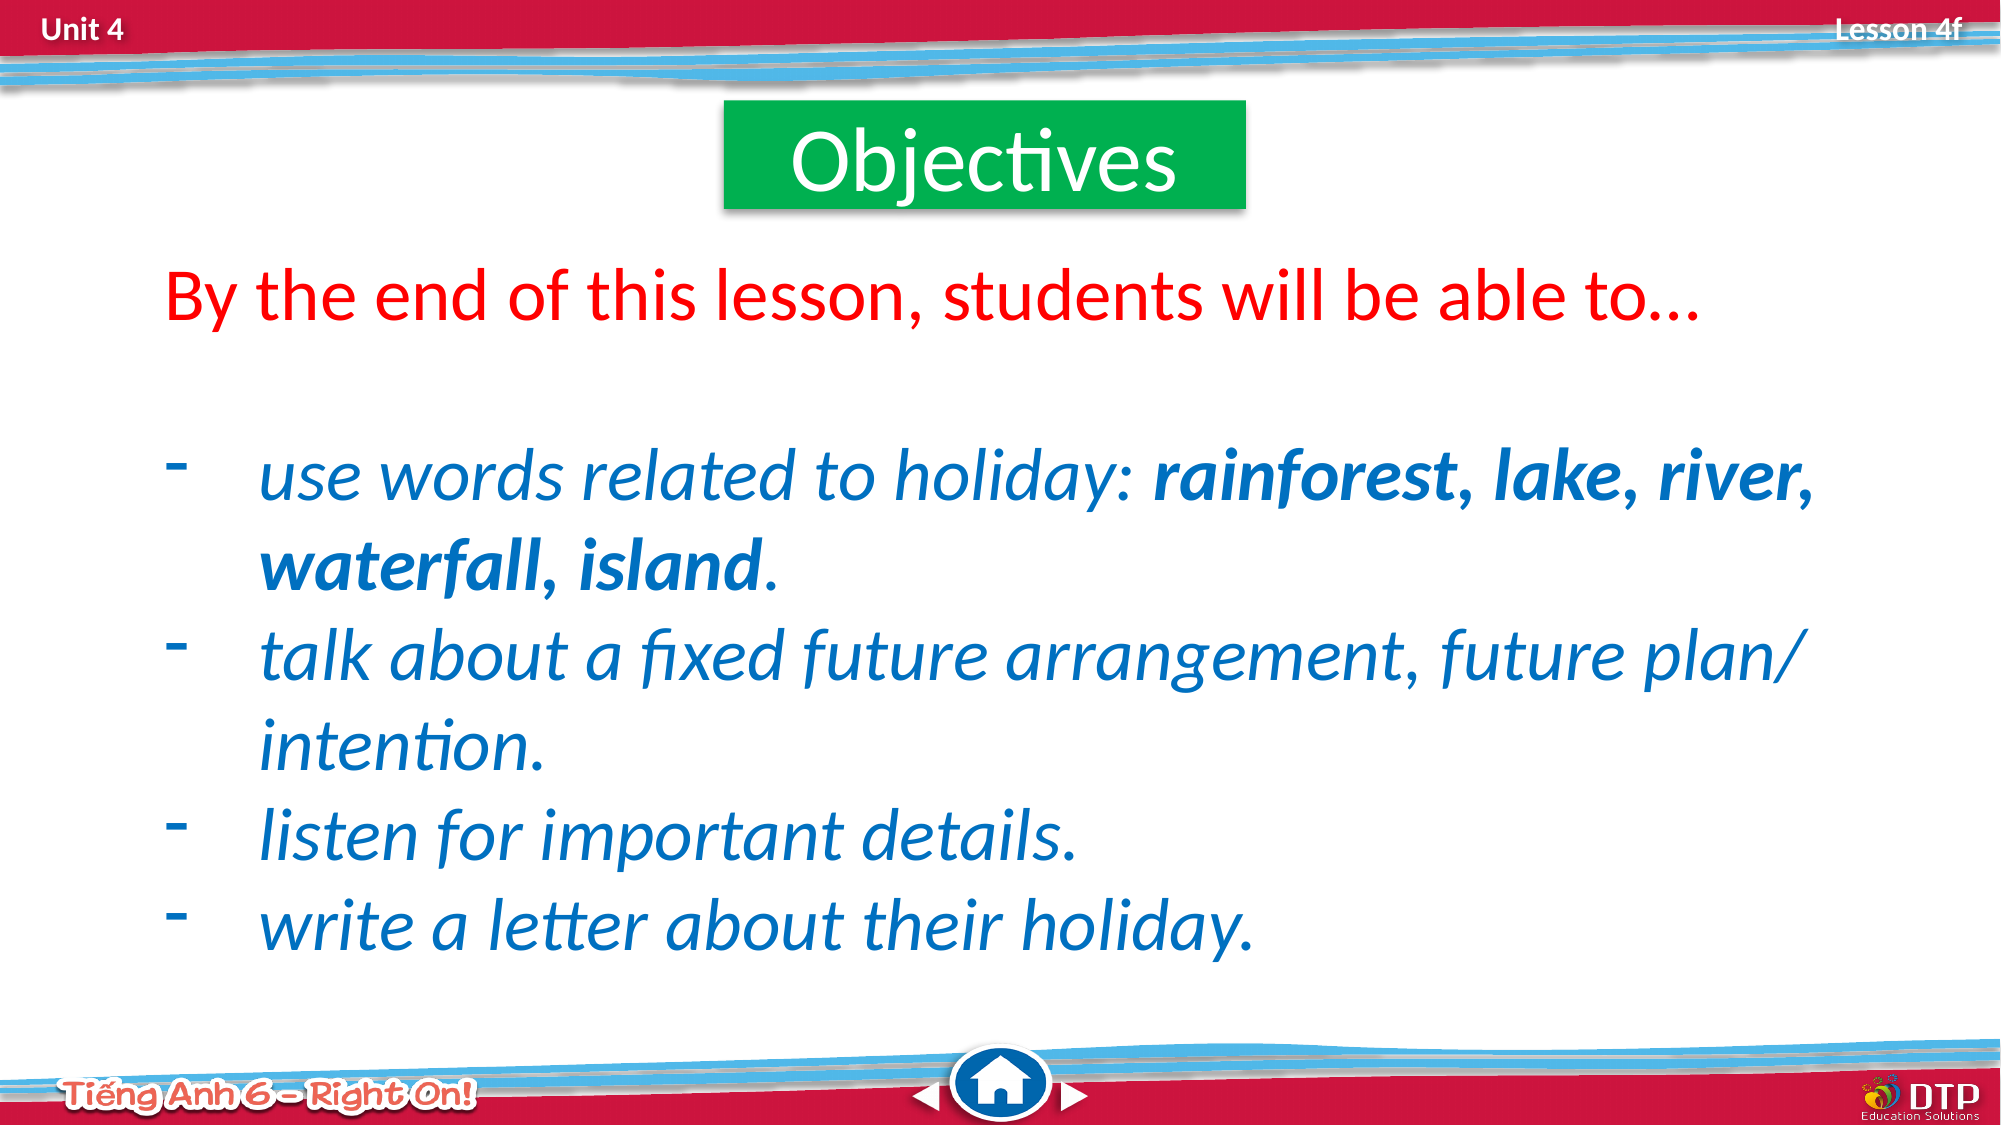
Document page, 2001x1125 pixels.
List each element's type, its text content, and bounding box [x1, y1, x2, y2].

picture [0, 0, 2000, 1125]
text_box Objectives [723, 99, 1247, 210]
text_box By the end of this lesson, students will be able to… use words related to holiday: rainforest, lake, river, waterfall, island. talk about a fixed future arrangement, future plan/ intention. listen for important details. write a letter about their holiday. [150, 237, 1927, 973]
